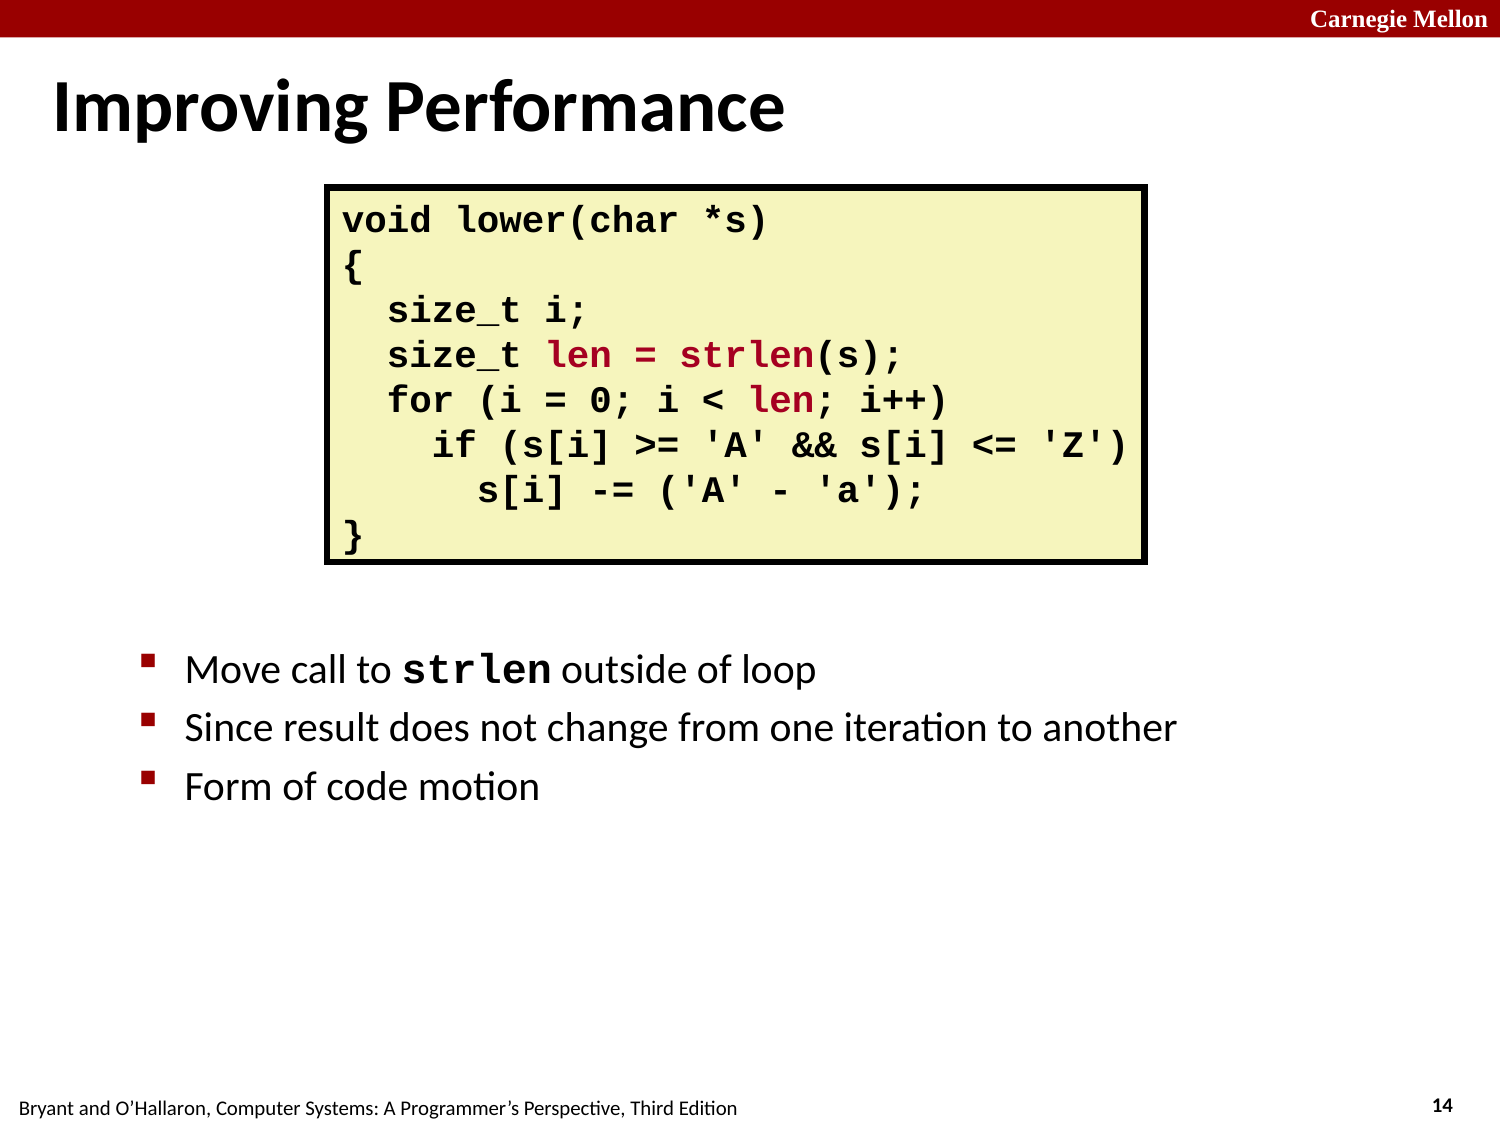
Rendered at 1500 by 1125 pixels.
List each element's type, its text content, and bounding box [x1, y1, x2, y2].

title Improving Performance [37, 54, 1060, 150]
list Move call to strlen outside of loop Since result does not change from one iteration to another Form of code motion [47, 634, 1411, 1058]
text_box void lower(char *s) { size_t i; size_t len = strlen(s); for (i = 0; i < len; i++) if (s[i] >= 'A' && s[i] <= 'Z') s[i] -= ('A' - 'a'); } [327, 187, 1145, 562]
